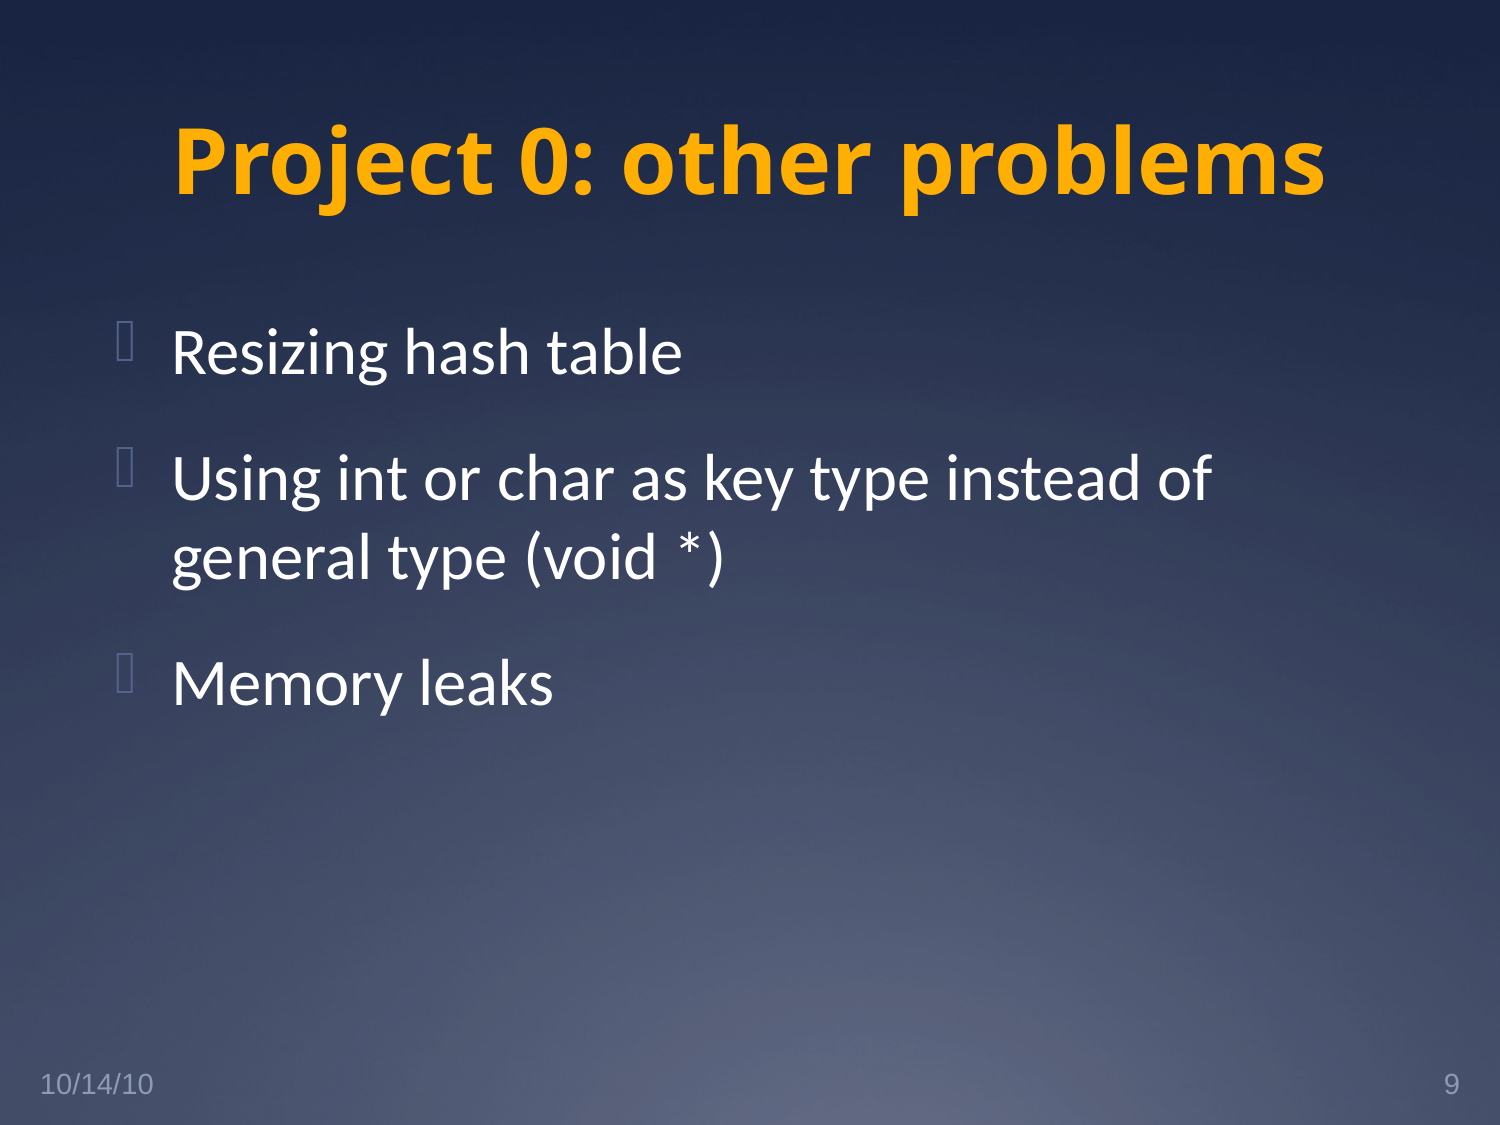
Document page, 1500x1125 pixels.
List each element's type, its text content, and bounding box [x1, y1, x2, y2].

title Project 0: other problems [37, 95, 1463, 225]
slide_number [24, 1052, 288, 1113]
list Resizing hash table Using int or char as key type instead of general type (void *) Memory leaks [99, 299, 1400, 1005]
slide_number 9 [1374, 1052, 1475, 1113]
